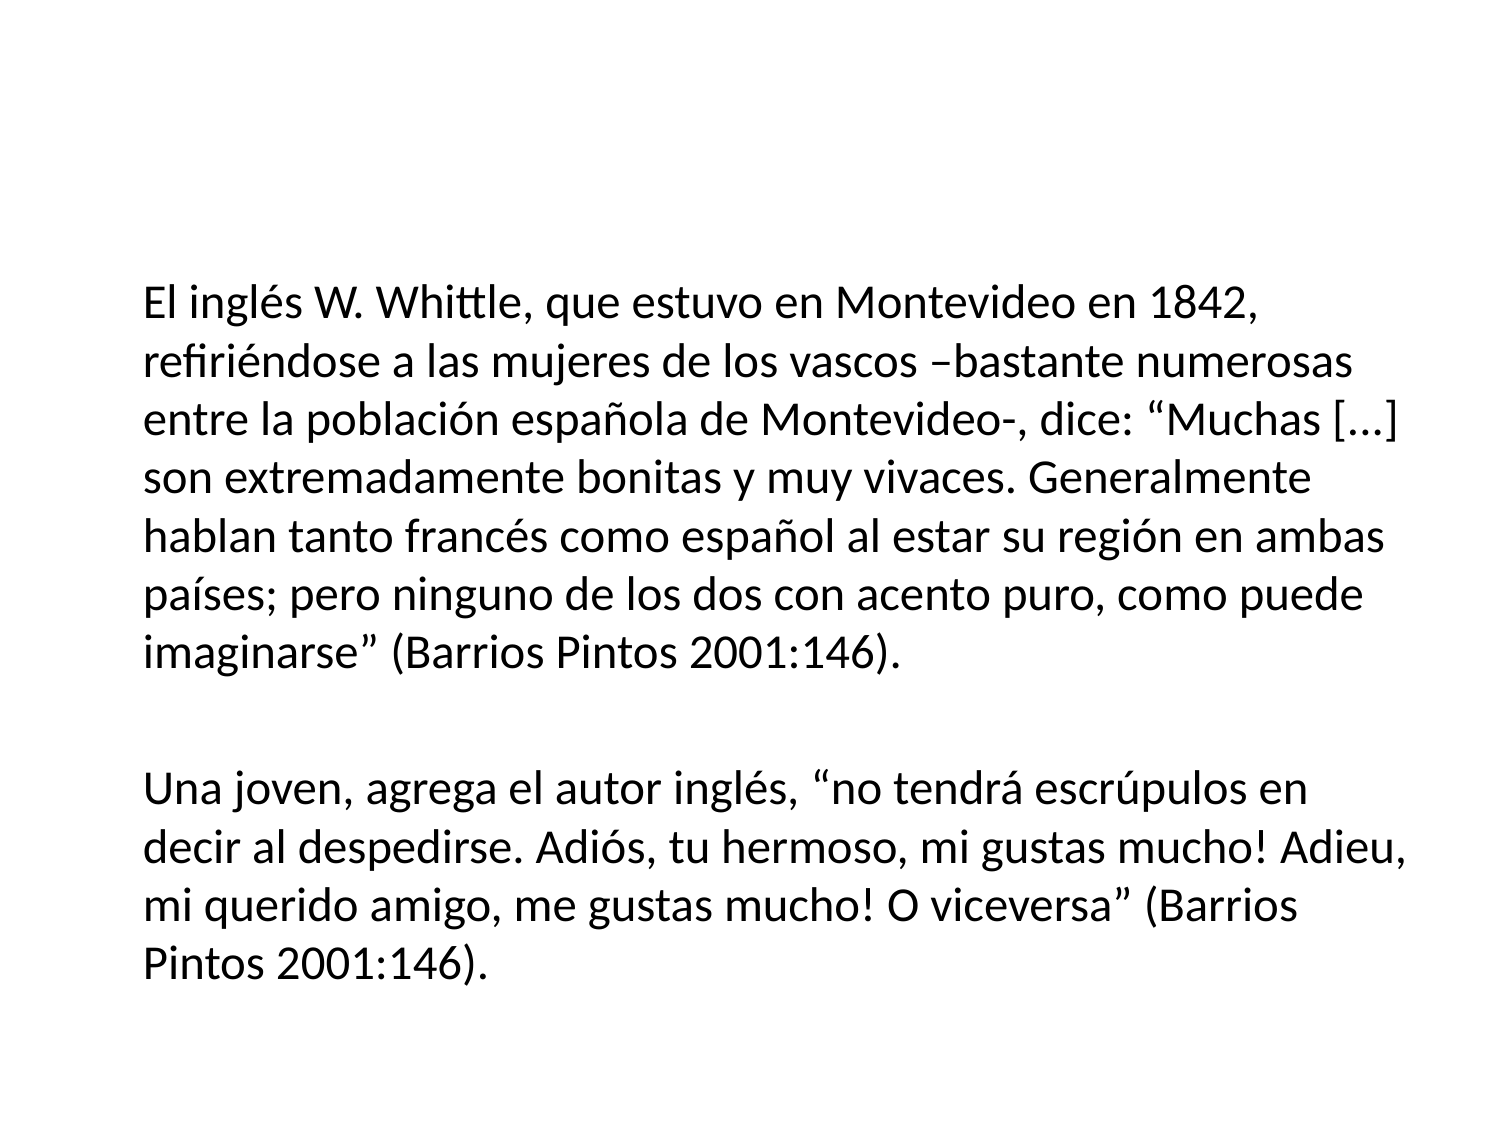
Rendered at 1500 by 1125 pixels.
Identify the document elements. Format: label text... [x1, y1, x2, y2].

list El inglés W. Whittle, que estuvo en Montevideo en 1842, refiriéndose a las mujeres de los vascos –bastante numerosas entre la población española de Montevideo-, dice: “Muchas [...] son extremadamente bonitas y muy vivaces. Generalmente hablan tanto francés como español al estar su región en ambas países; pero ninguno de los dos con acento puro, como puede imaginarse” (Barrios Pintos 2001:146). Una joven, agrega el autor inglés, “no tendrá escrúpulos en decir al despedirse. Adiós, tu hermoso, mi gustas mucho! Adieu, mi querido amigo, me gustas mucho! O viceversa” (Barrios Pintos 2001:146). [74, 262, 1426, 1006]
